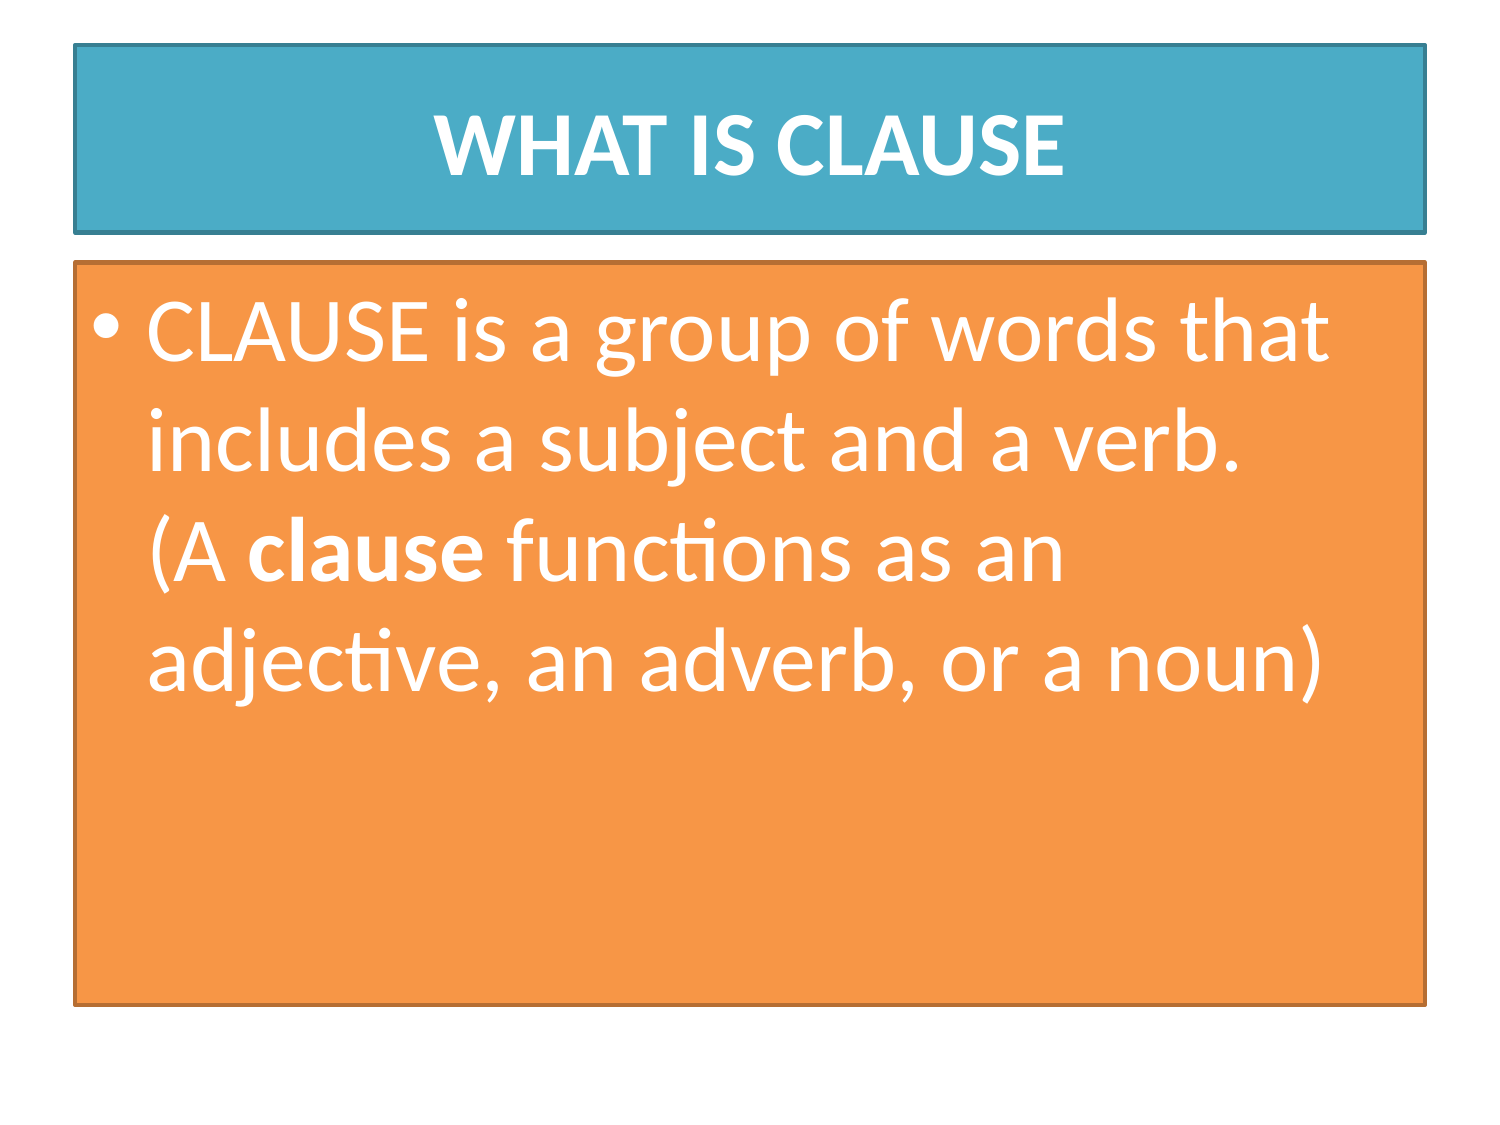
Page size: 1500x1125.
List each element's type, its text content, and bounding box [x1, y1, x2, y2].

list CLAUSE is a group of words that includes a subject and a verb. (A clause functions as an adjective, an adverb, or a noun) [73, 260, 1427, 1007]
title WHAT IS CLAUSE [73, 43, 1427, 235]
